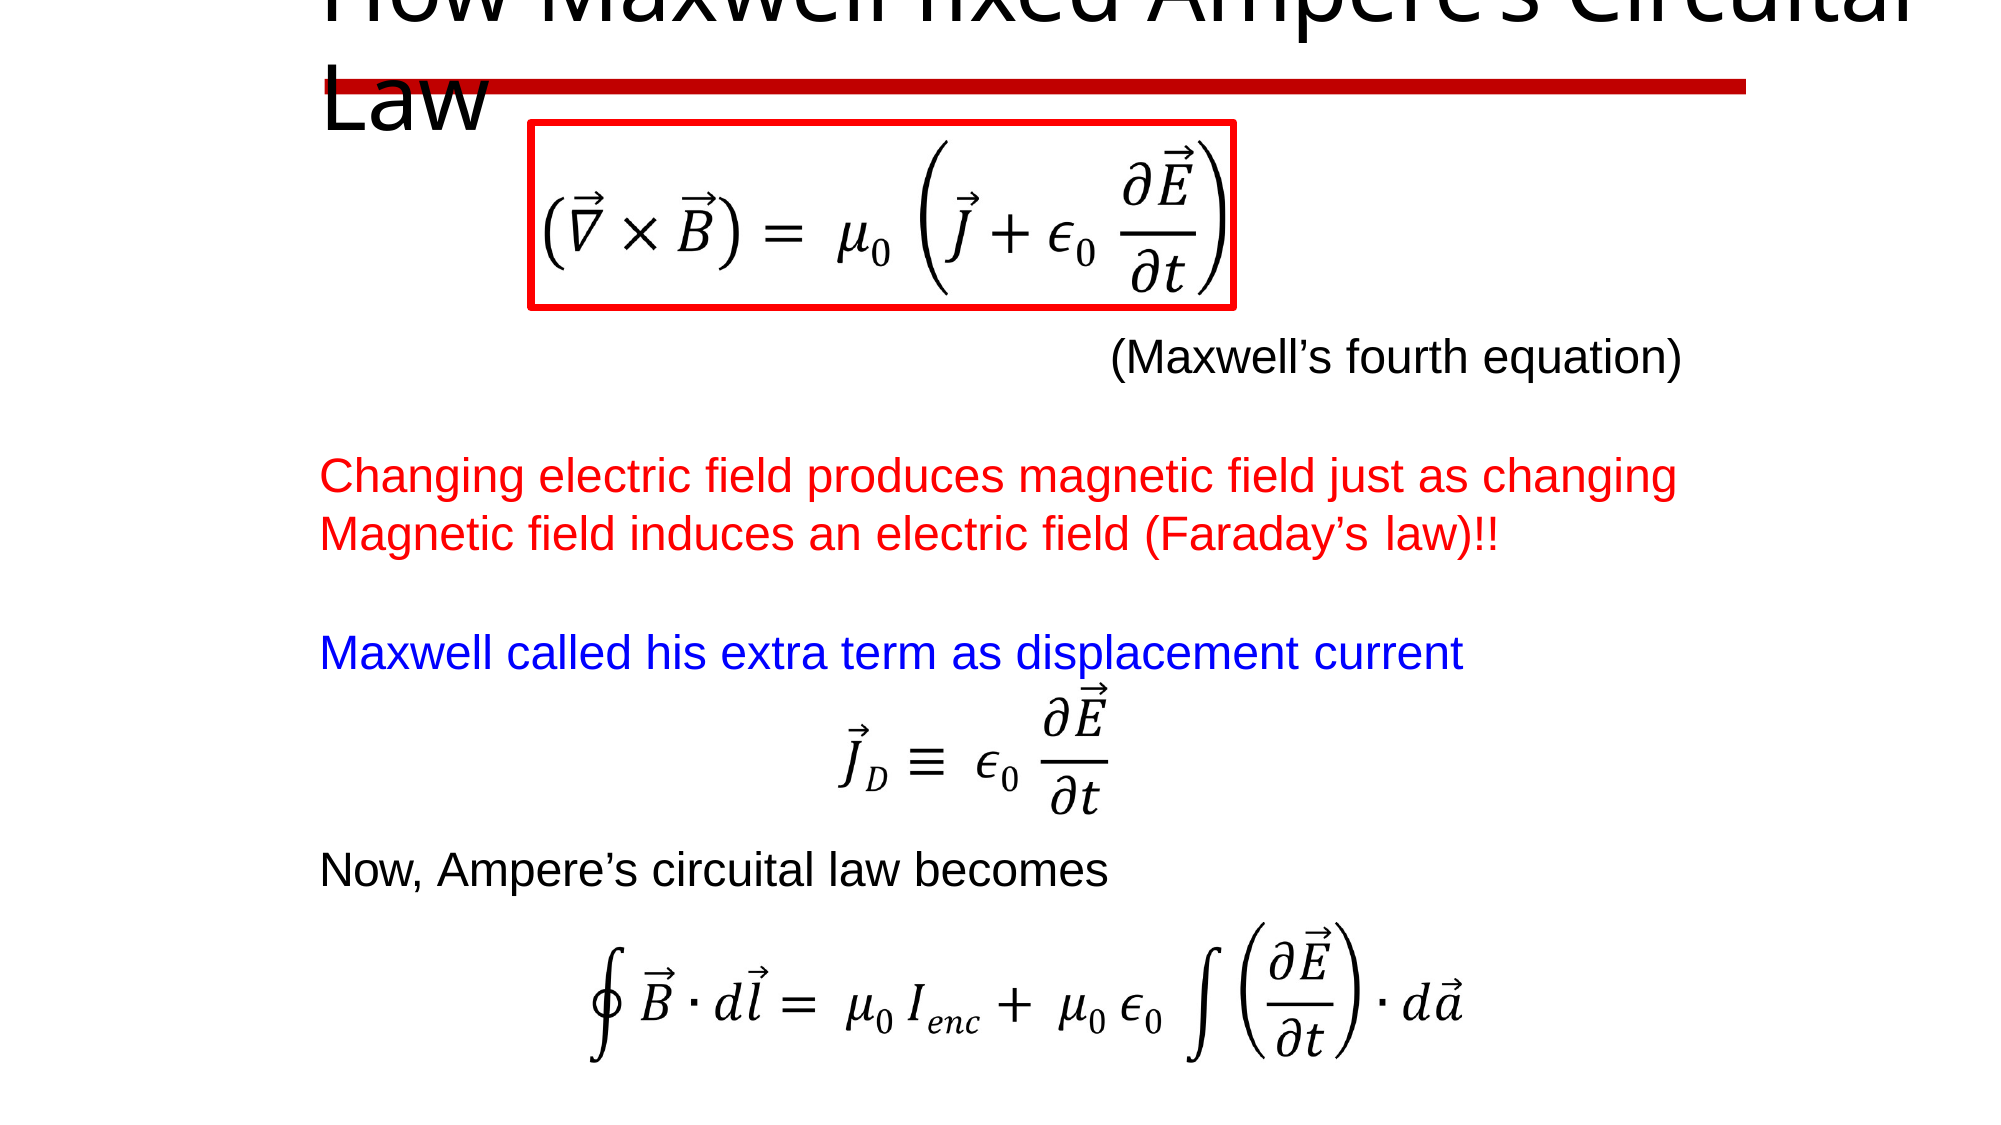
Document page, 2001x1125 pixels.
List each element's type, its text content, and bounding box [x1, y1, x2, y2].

text_box (Maxwell’s fourth equation) Changing electric field produces magnetic field just as changing Magnetic field induces an electric field (Faraday’s law)!! Maxwell called his extra term as displacement current [317, 323, 1695, 679]
text_box Now, Ampere’s circuital law becomes [317, 836, 1115, 896]
text_box [837, 681, 1109, 815]
text_box [589, 922, 1463, 1063]
title How Maxwell fixed Ampere’s Circuital Law [317, 0, 1954, 150]
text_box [527, 119, 1237, 311]
